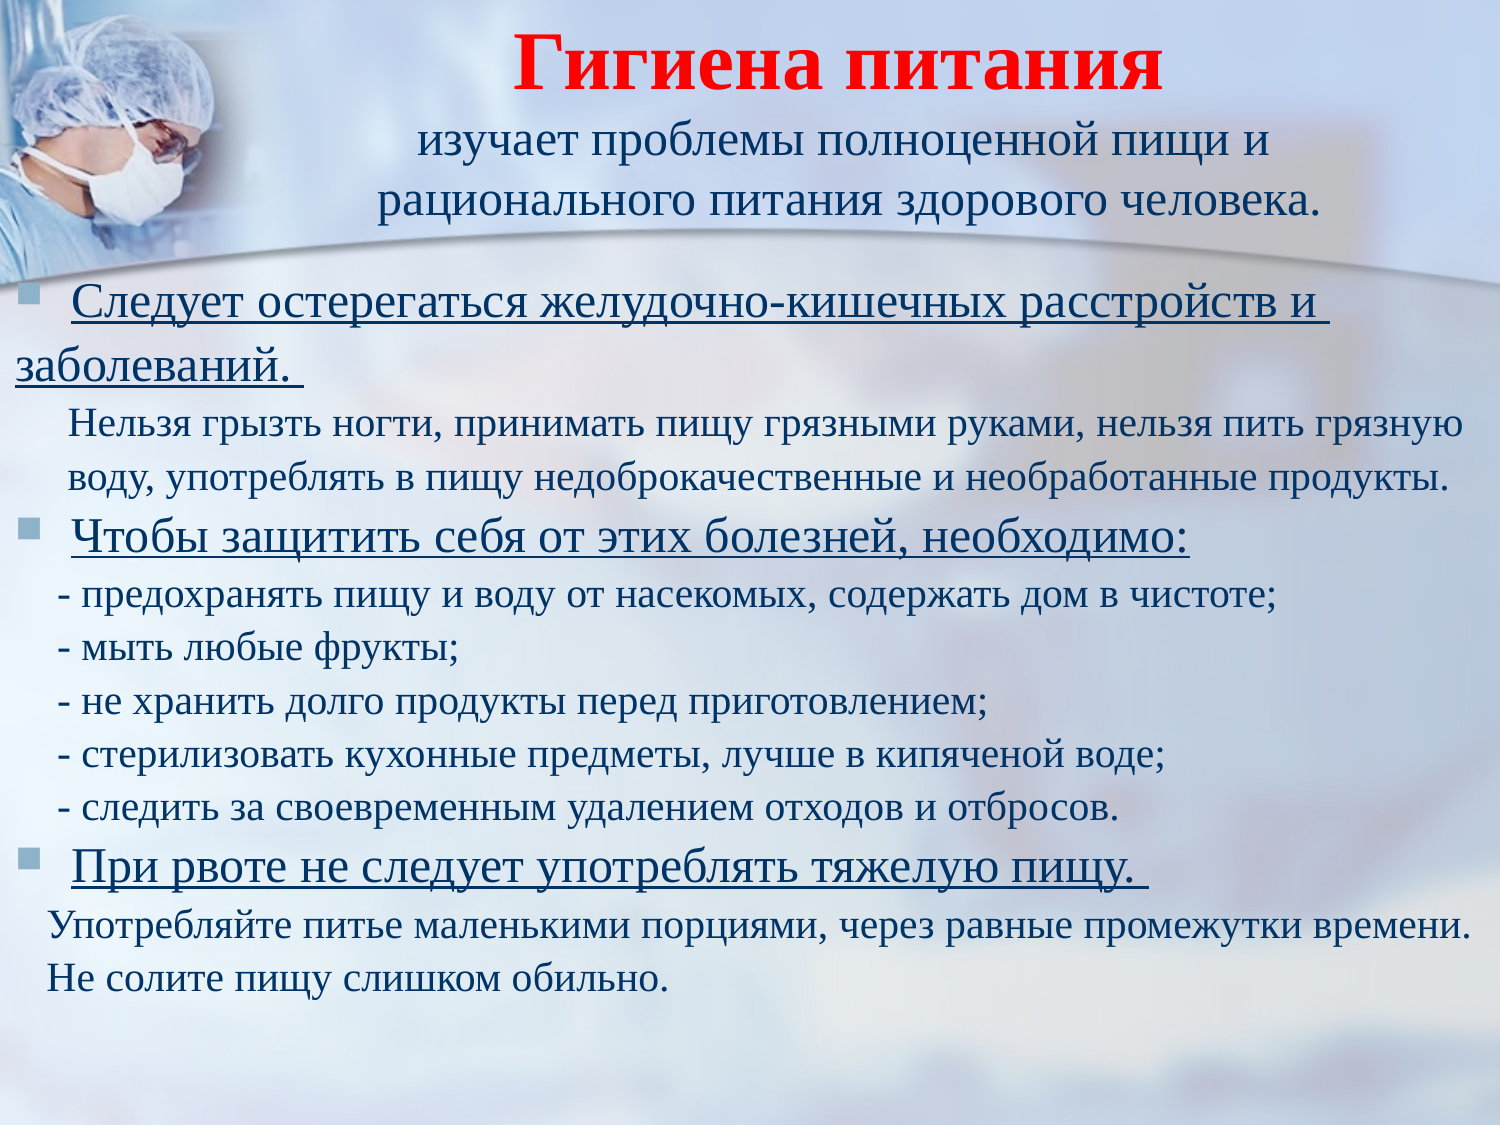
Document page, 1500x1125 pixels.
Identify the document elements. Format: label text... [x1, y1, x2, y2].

list Следует остерегаться желудочно-кишечных расстройств и заболеваний. Нельзя грызть ногти, принимать пищу грязными руками, нельзя пить грязную воду, употреблять в пищу недоброкачественные и необработанные продукты. Чтобы защитить себя от этих болезней, необходимо: - предохранять пищу и воду от насекомых, содержать дом в чистоте; - мыть любые фрукты; - не хранить долго продукты перед приготовлением; - стерилизовать кухонные предметы, лучше в кипяченой воде; - следить за своевременным удалением отходов и отбросов. При рвоте не следует употреблять тяжелую пищу. Употребляйте питье маленькими порциями, через равные промежутки времени. Не солите пищу слишком обильно. [0, 266, 1500, 1125]
picture [0, 0, 1500, 266]
title Гигиена питания изучает проблемы полноценной пищи и рационального питания здорового человека. [199, 0, 1500, 232]
